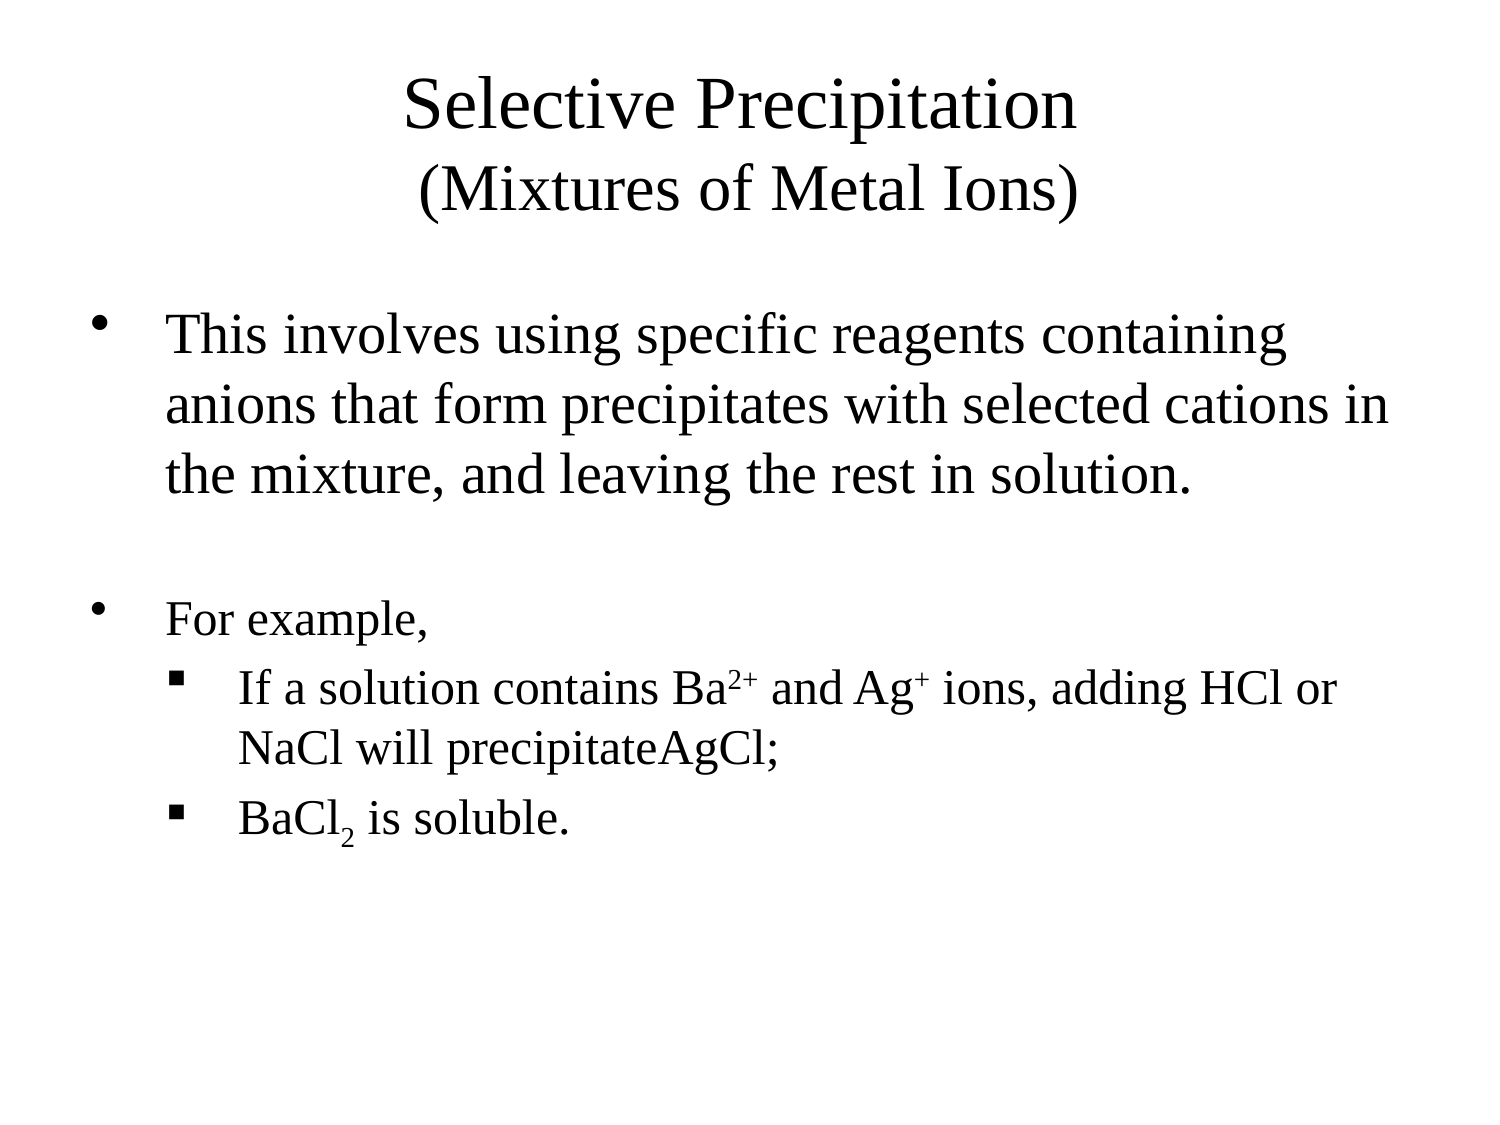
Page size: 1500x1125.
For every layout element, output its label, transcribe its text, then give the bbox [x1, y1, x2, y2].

list This involves using specific reagents containing anions that form precipitates with selected cations in the mixture, and leaving the rest in solution. For example, If a solution contains Ba2+ and Ag+ ions, adding HCl or NaCl will precipitateAgCl; BaCl2 is soluble. [75, 537, 1425, 963]
title Selective Precipitation (Mixtures of Metal Ions) [75, 45, 1425, 233]
list This involves using specific reagents containing anions that form precipitates with selected cations in the mixture, and leaving the rest in solution. For example, If a solution contains Ba2+ and Ag+ ions, adding HCl or NaCl will precipitateAgCl; BaCl2 is soluble. [75, 287, 1425, 536]
